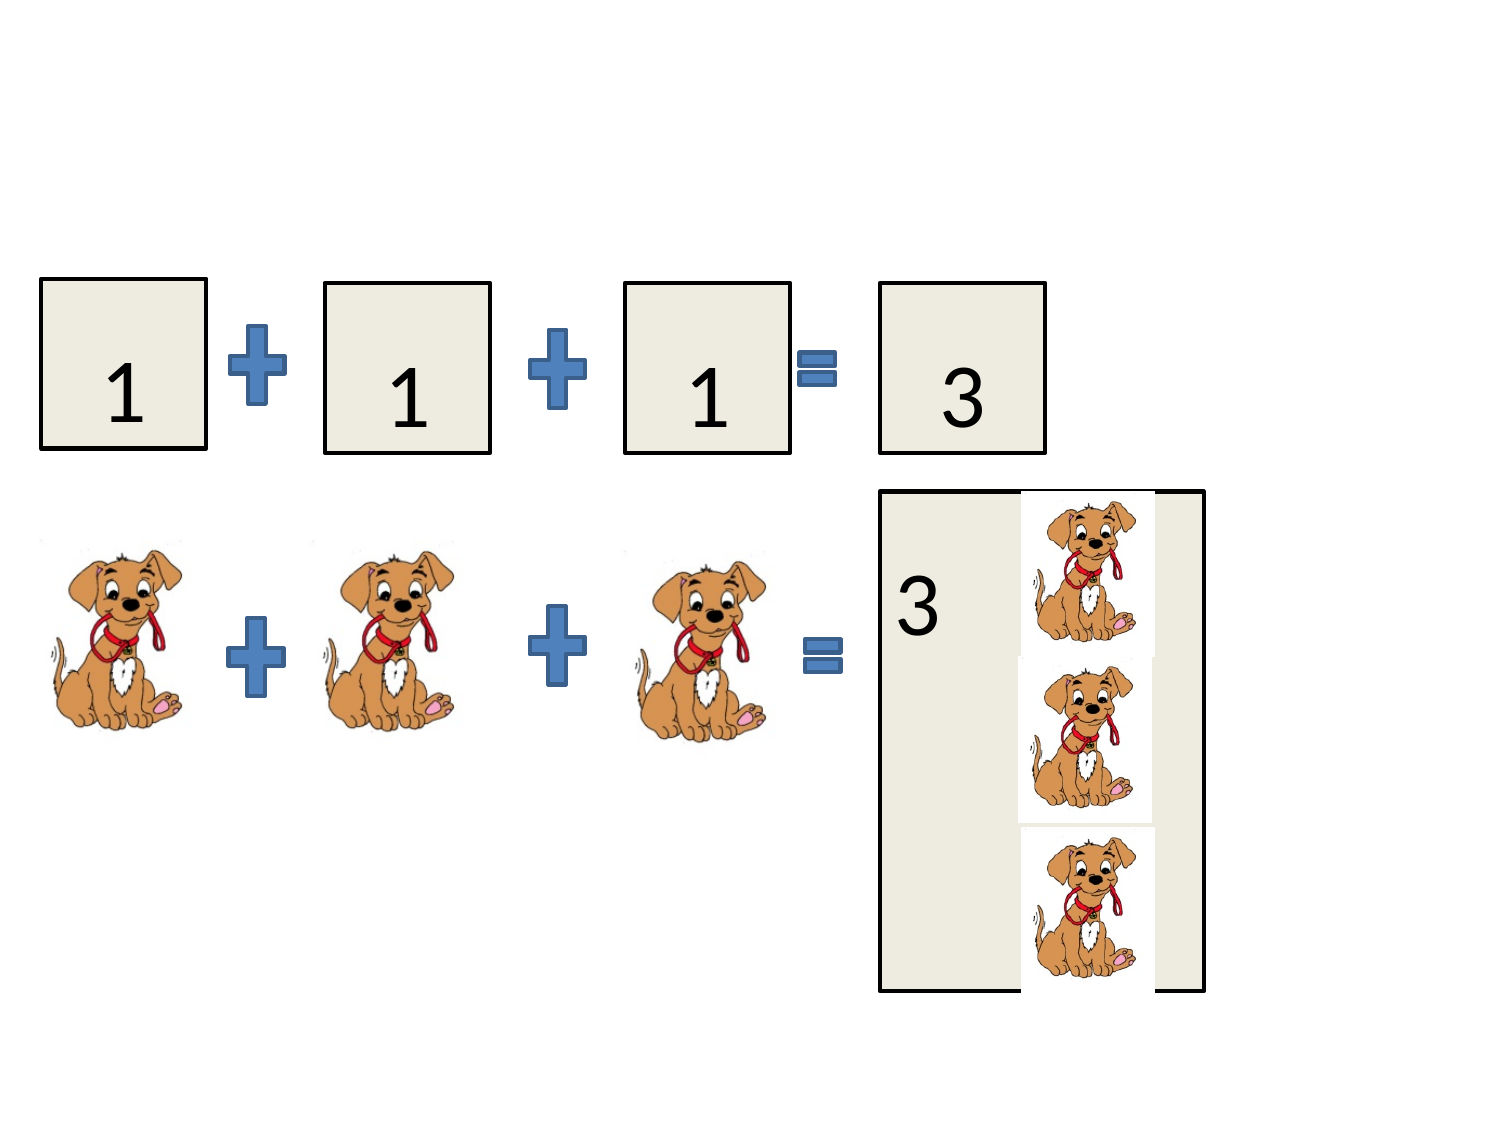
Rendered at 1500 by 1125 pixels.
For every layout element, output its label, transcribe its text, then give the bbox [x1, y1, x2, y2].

text_box 3 [1153, 489, 1206, 993]
text_box 3 [878, 281, 1047, 455]
picture [1021, 826, 1156, 993]
text_box [528, 604, 587, 687]
text_box [803, 657, 843, 674]
text_box [228, 324, 287, 406]
text_box [797, 370, 837, 387]
picture [619, 549, 791, 762]
text_box [528, 328, 587, 410]
text_box 3 [878, 489, 1022, 993]
text_box [226, 616, 286, 698]
picture [307, 539, 479, 752]
picture [35, 538, 207, 751]
text_box 1 [623, 281, 792, 455]
text_box 1 [39, 277, 208, 451]
picture [1018, 491, 1156, 823]
text_box 1 [323, 281, 492, 455]
text_box [797, 350, 837, 368]
text_box [803, 637, 843, 655]
